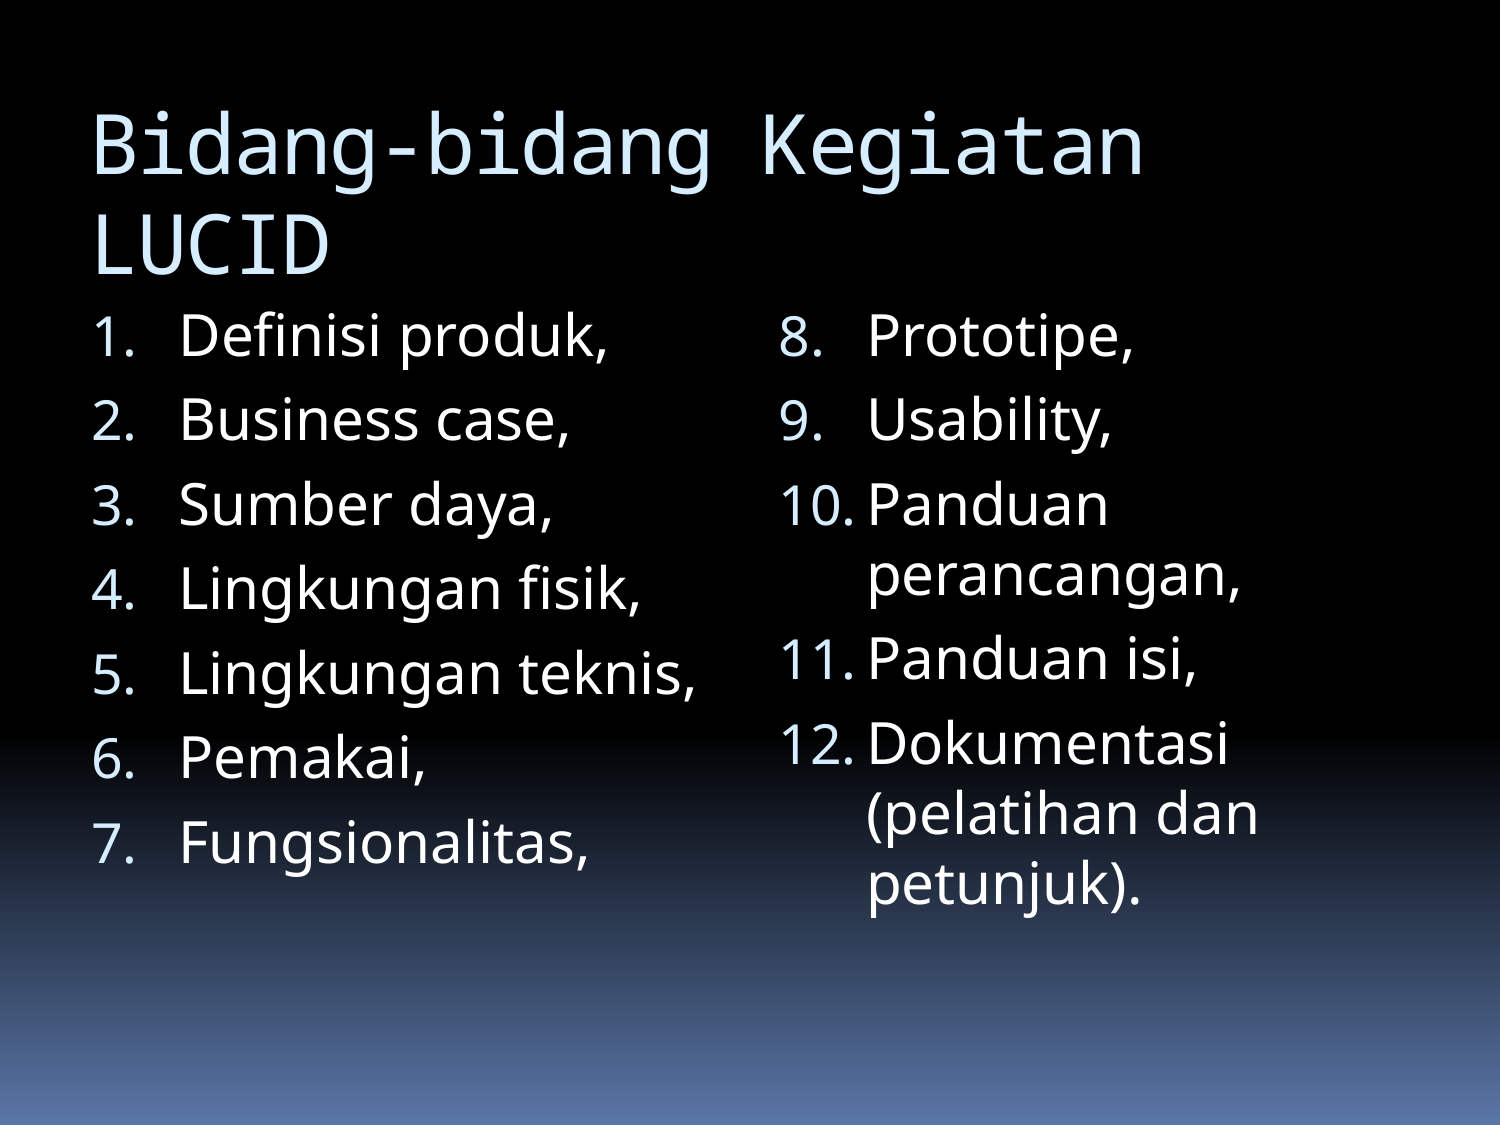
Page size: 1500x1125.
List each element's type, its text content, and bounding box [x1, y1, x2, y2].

list Prototipe, Usability, Panduan perancangan, Panduan isi, Dokumentasi (pelatihan dan petunjuk). [763, 290, 1427, 1033]
list Definisi produk, Business case, Sumber daya, Lingkungan fisik, Lingkungan teknis, Pemakai, Fungsionalitas, [76, 290, 739, 1033]
title Bidang-bidang Kegiatan LUCID [75, 83, 1425, 234]
